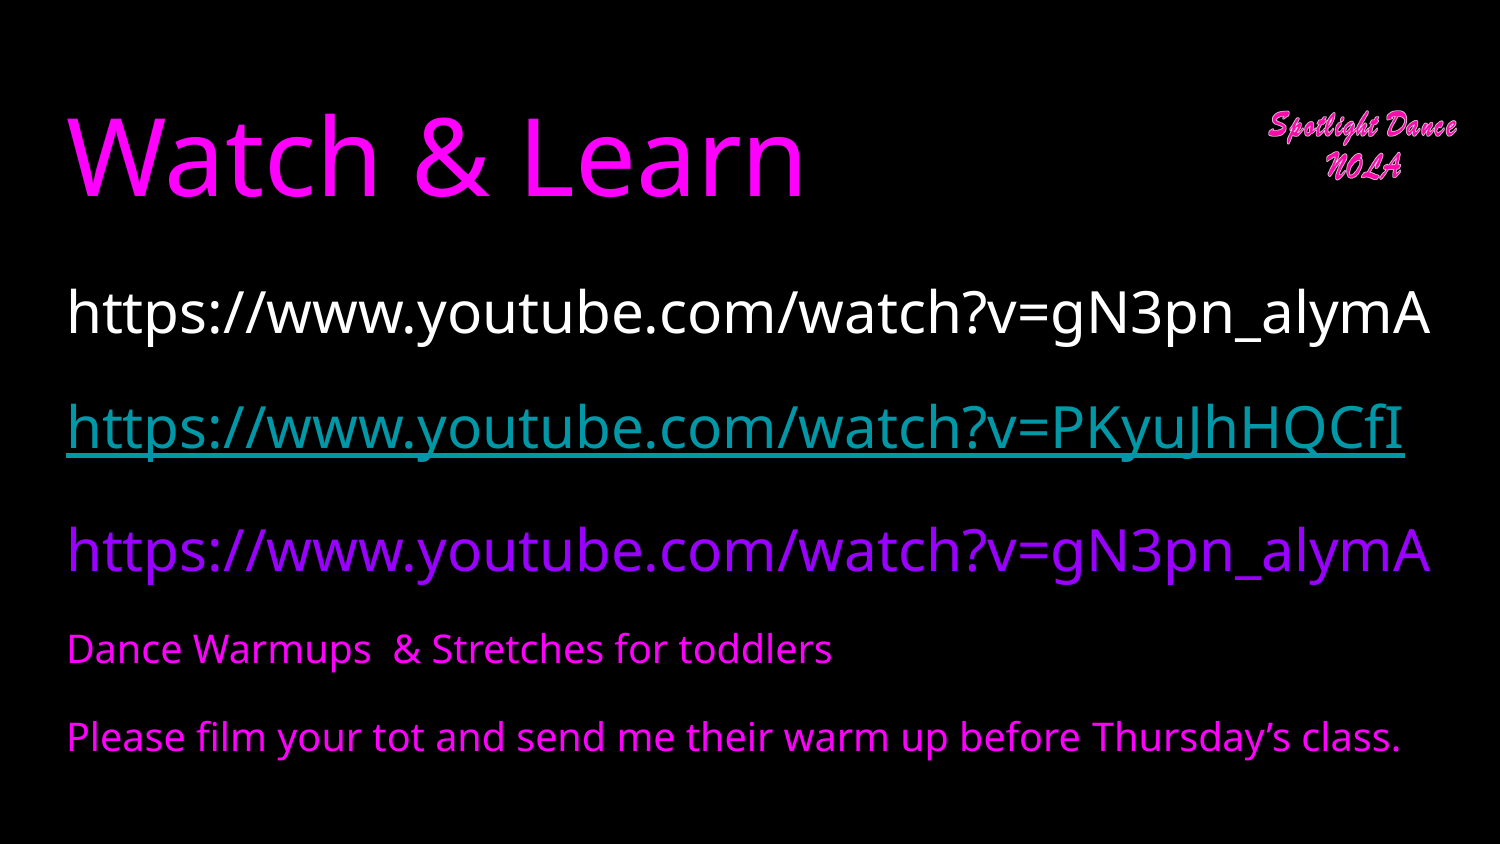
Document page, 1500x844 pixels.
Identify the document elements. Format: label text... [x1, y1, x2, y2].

text_box Watch & Learn [51, 72, 1242, 167]
picture [1247, 28, 1469, 251]
text_box https://www.youtube.com/watch?v=gN3pn_alymA https://www.youtube.com/watch?v=PKyuJhHQCfI https://www.youtube.com/watch?v=gN3pn_alymA Dance Warmups & Stretches for toddlers Please film your tot and send me their warm up before Thursday’s class. [51, 249, 1449, 750]
